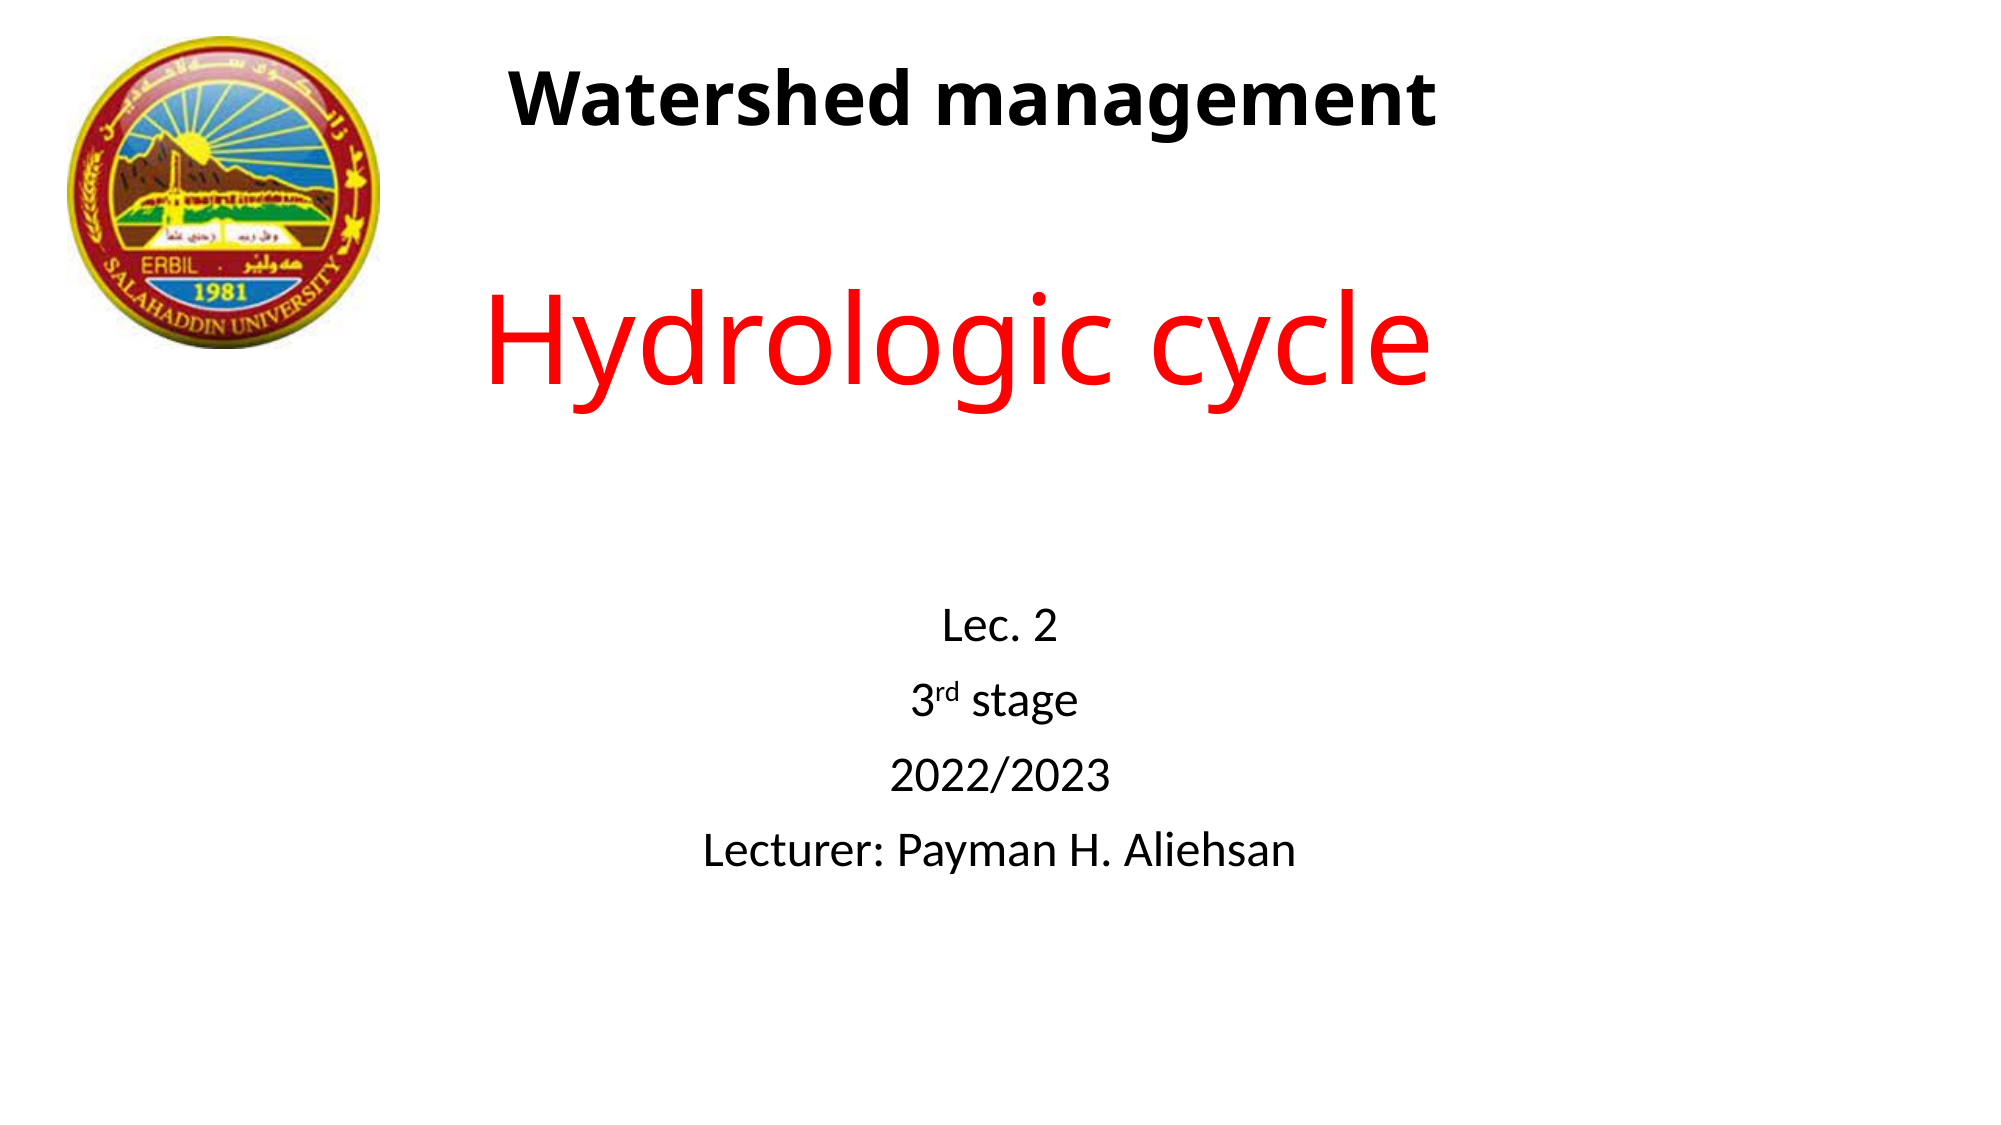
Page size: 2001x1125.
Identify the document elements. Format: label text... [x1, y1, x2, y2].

picture [67, 36, 380, 349]
subtitle Lec. 2 3rd stage 2022/2023 Lecturer: Payman H. Aliehsan [249, 590, 1750, 998]
title Watershed management Hydrologic cycle [223, 27, 1724, 420]
